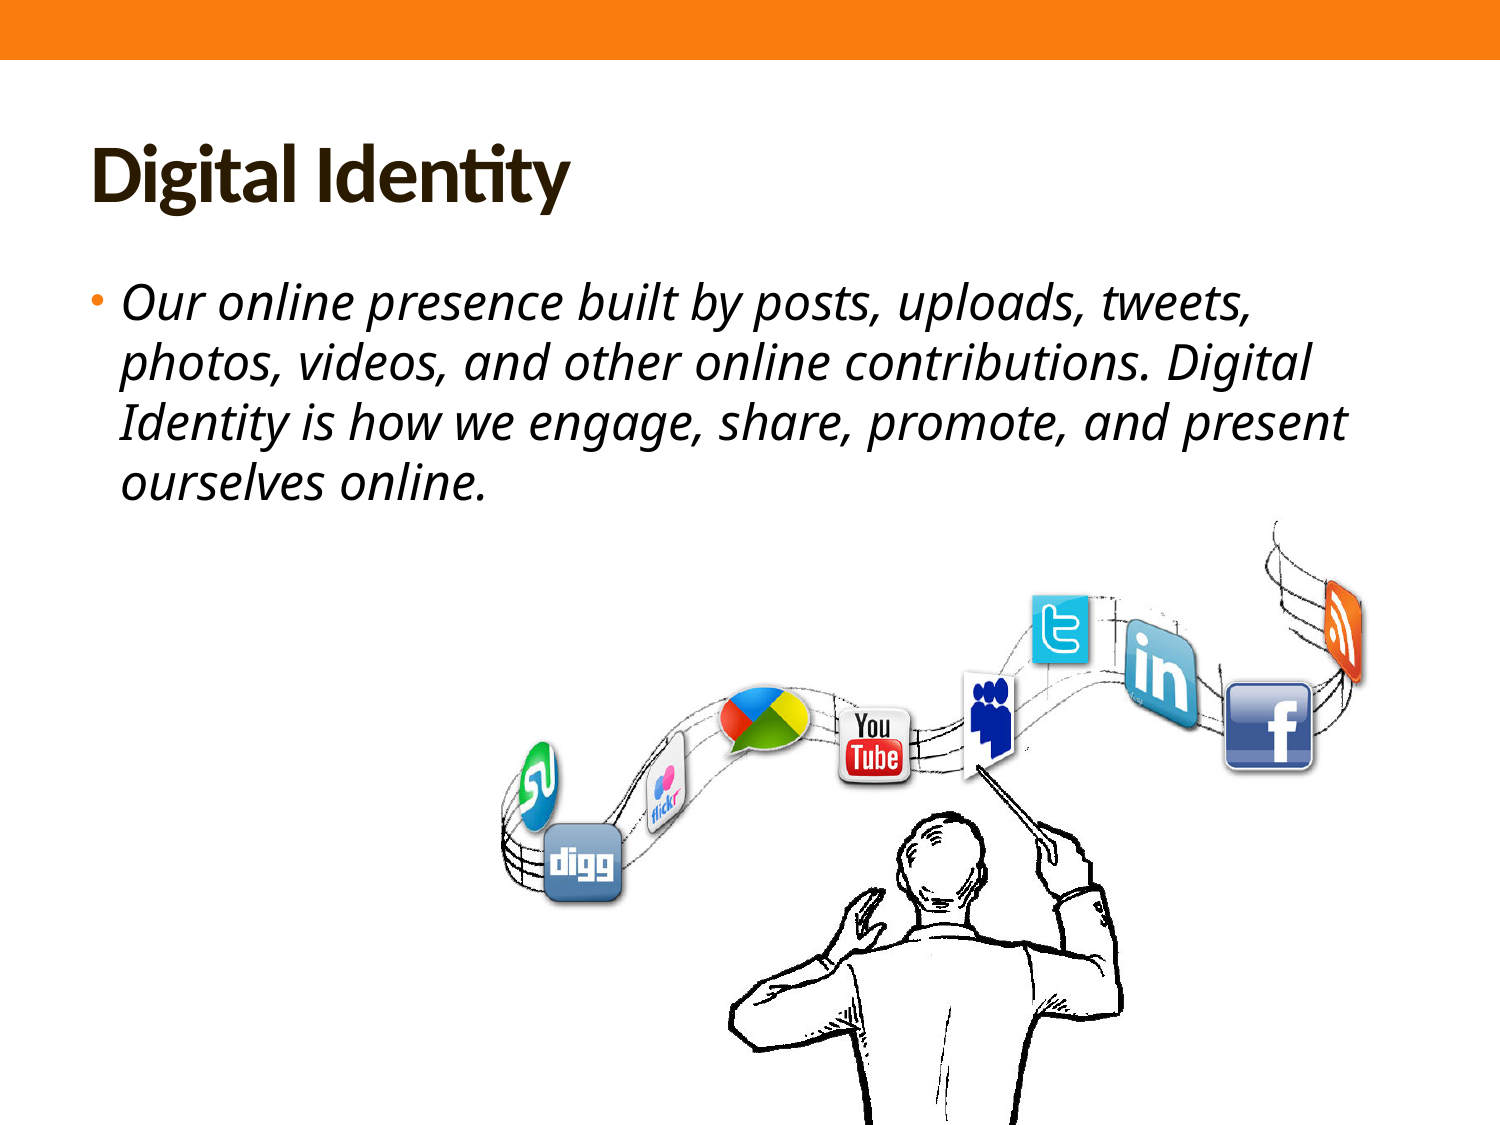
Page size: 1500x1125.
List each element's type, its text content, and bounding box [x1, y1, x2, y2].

picture [501, 503, 1372, 1125]
list Our online presence built by posts, uploads, tweets, photos, videos, and other online contributions. Digital Identity is how we engage, share, promote, and present ourselves online. [75, 262, 1425, 1063]
title Digital Identity [75, 87, 1425, 250]
